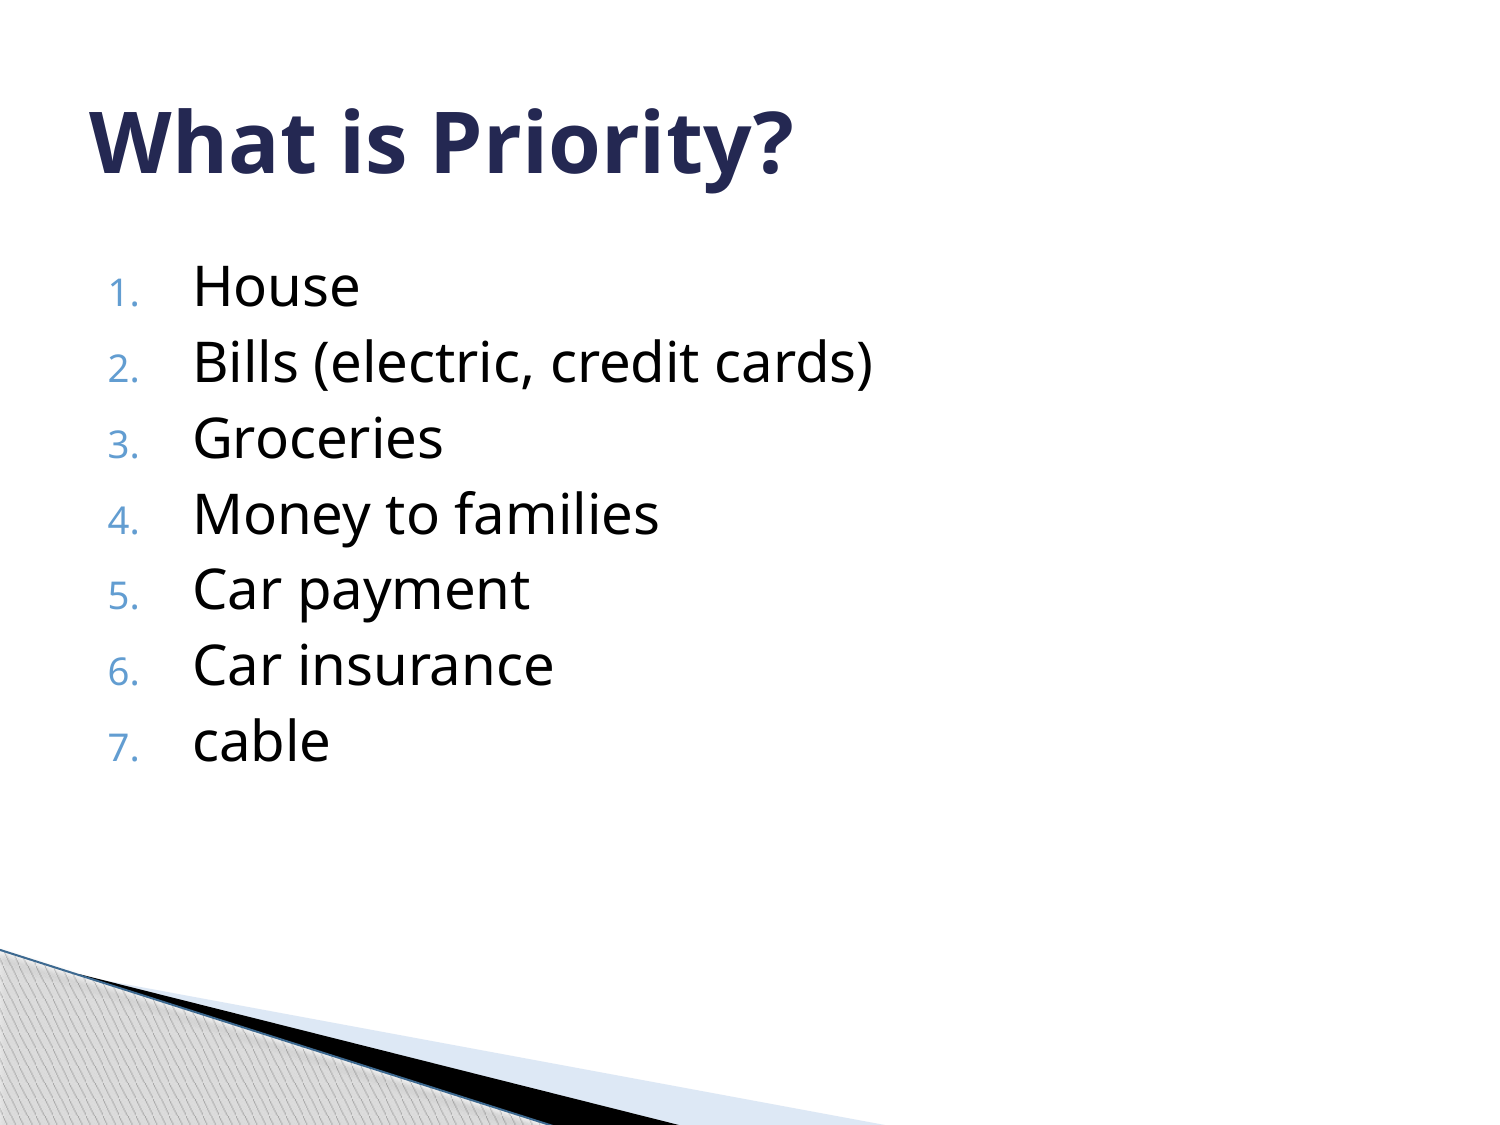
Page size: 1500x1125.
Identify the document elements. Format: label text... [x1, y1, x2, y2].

list House Bills (electric, credit cards) Groceries Money to families Car payment Car insurance cable [75, 243, 1425, 986]
title What is Priority? [75, 45, 1425, 233]
